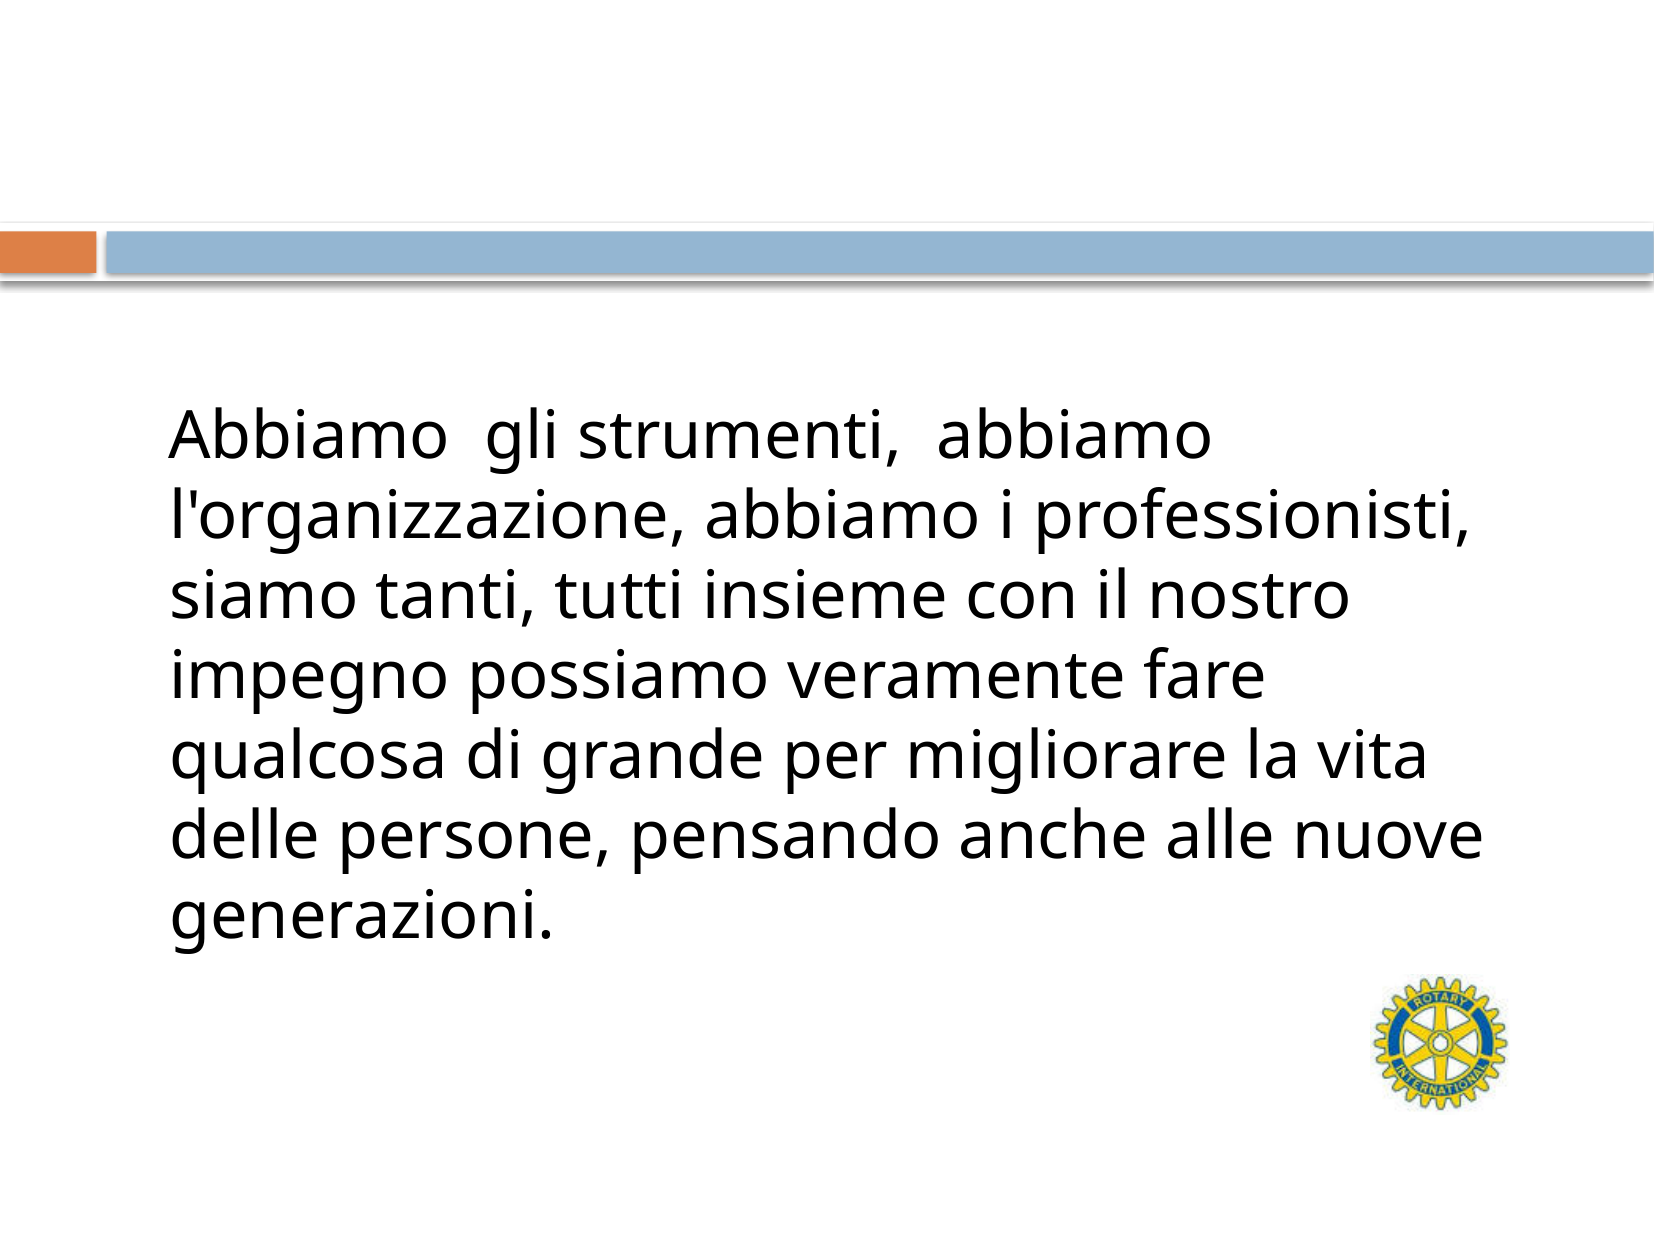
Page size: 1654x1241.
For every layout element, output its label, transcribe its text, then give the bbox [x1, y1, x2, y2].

list Abbiamo gli strumenti, abbiamo l'organizzazione, abbiamo i professionisti, siamo tanti, tutti insieme con il nostro impegno possiamo veramente fare qualcosa di grande per migliorare la vita delle persone, pensando anche alle nuove generazioni. [82, 383, 1571, 1104]
picture [1369, 974, 1510, 1116]
